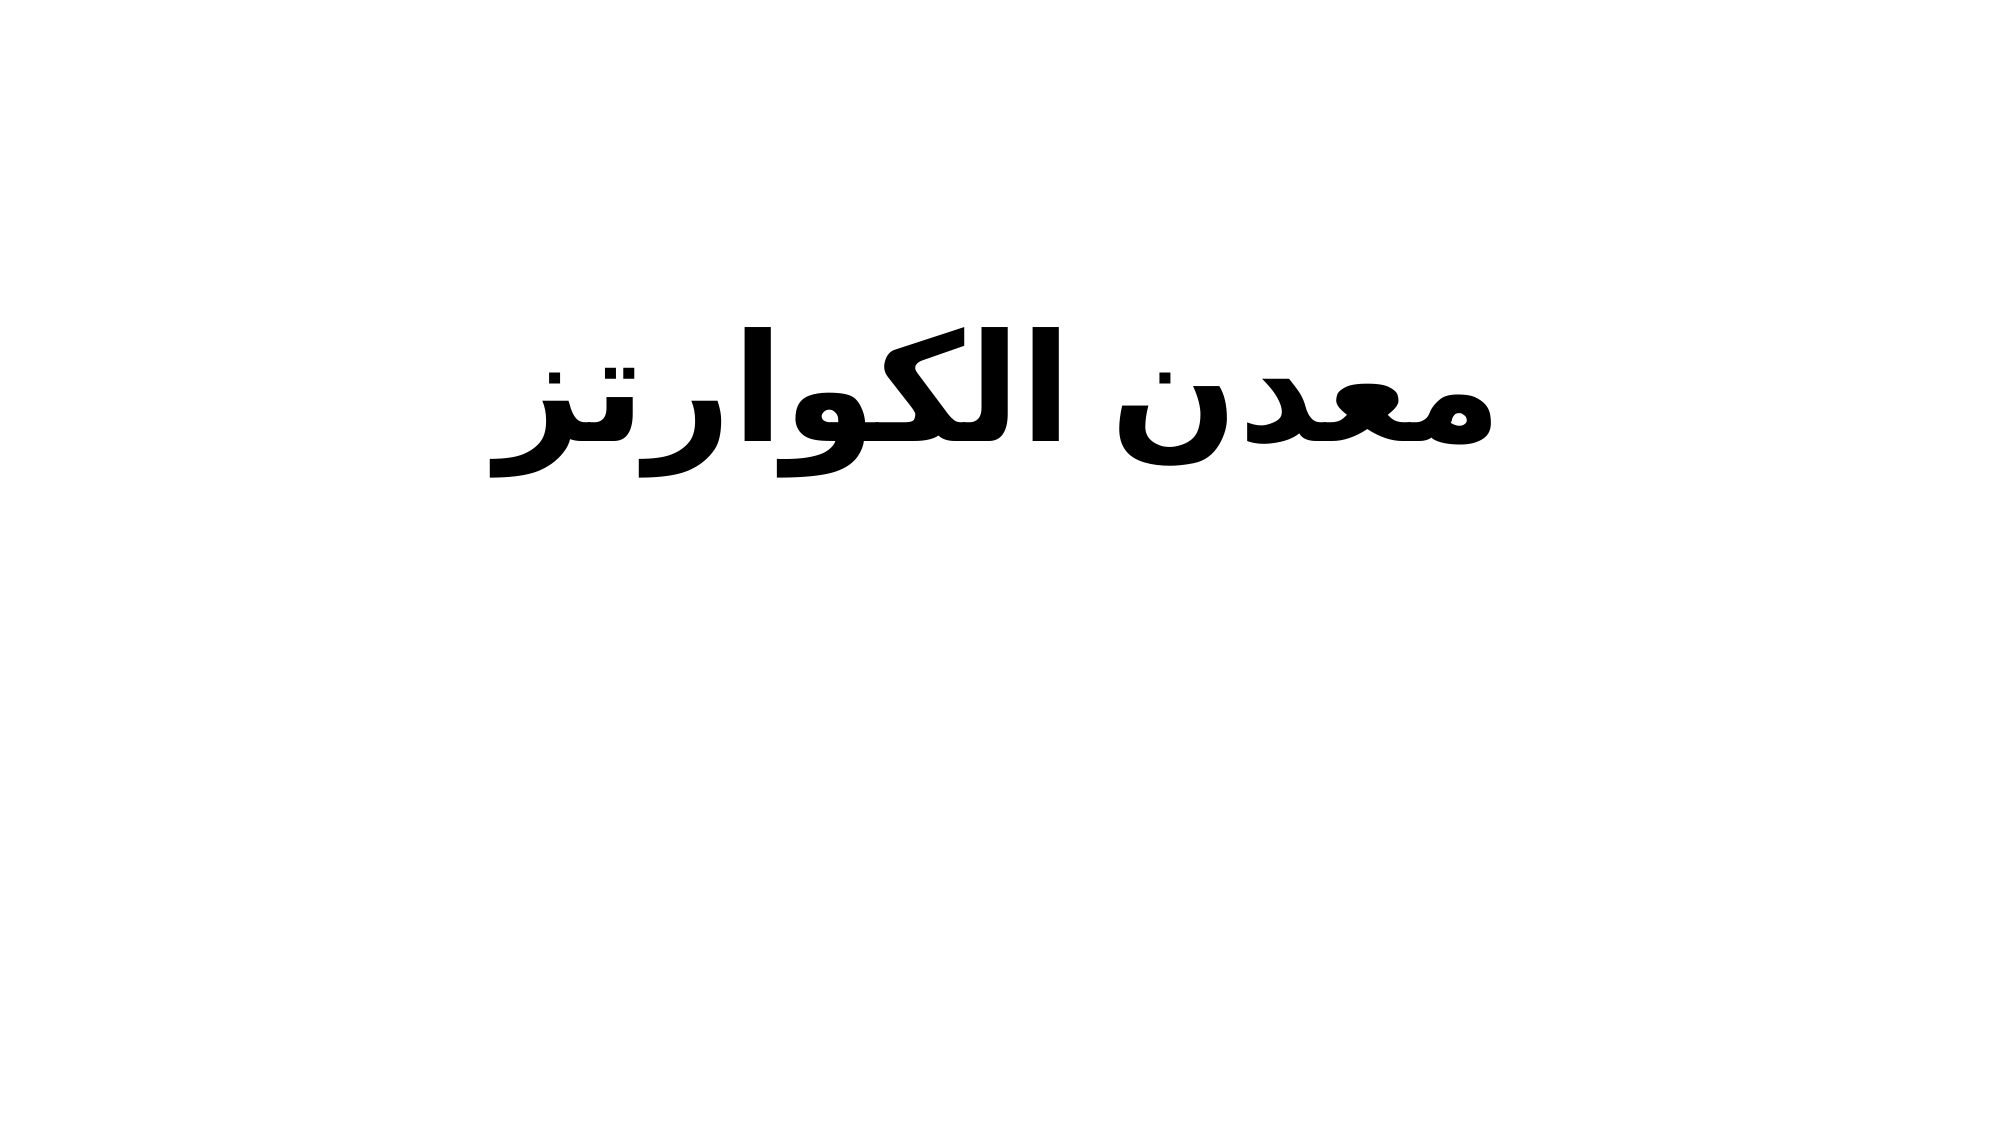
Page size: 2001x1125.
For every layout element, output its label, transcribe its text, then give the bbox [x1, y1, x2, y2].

title معدن الكوارتز [249, 89, 1750, 482]
